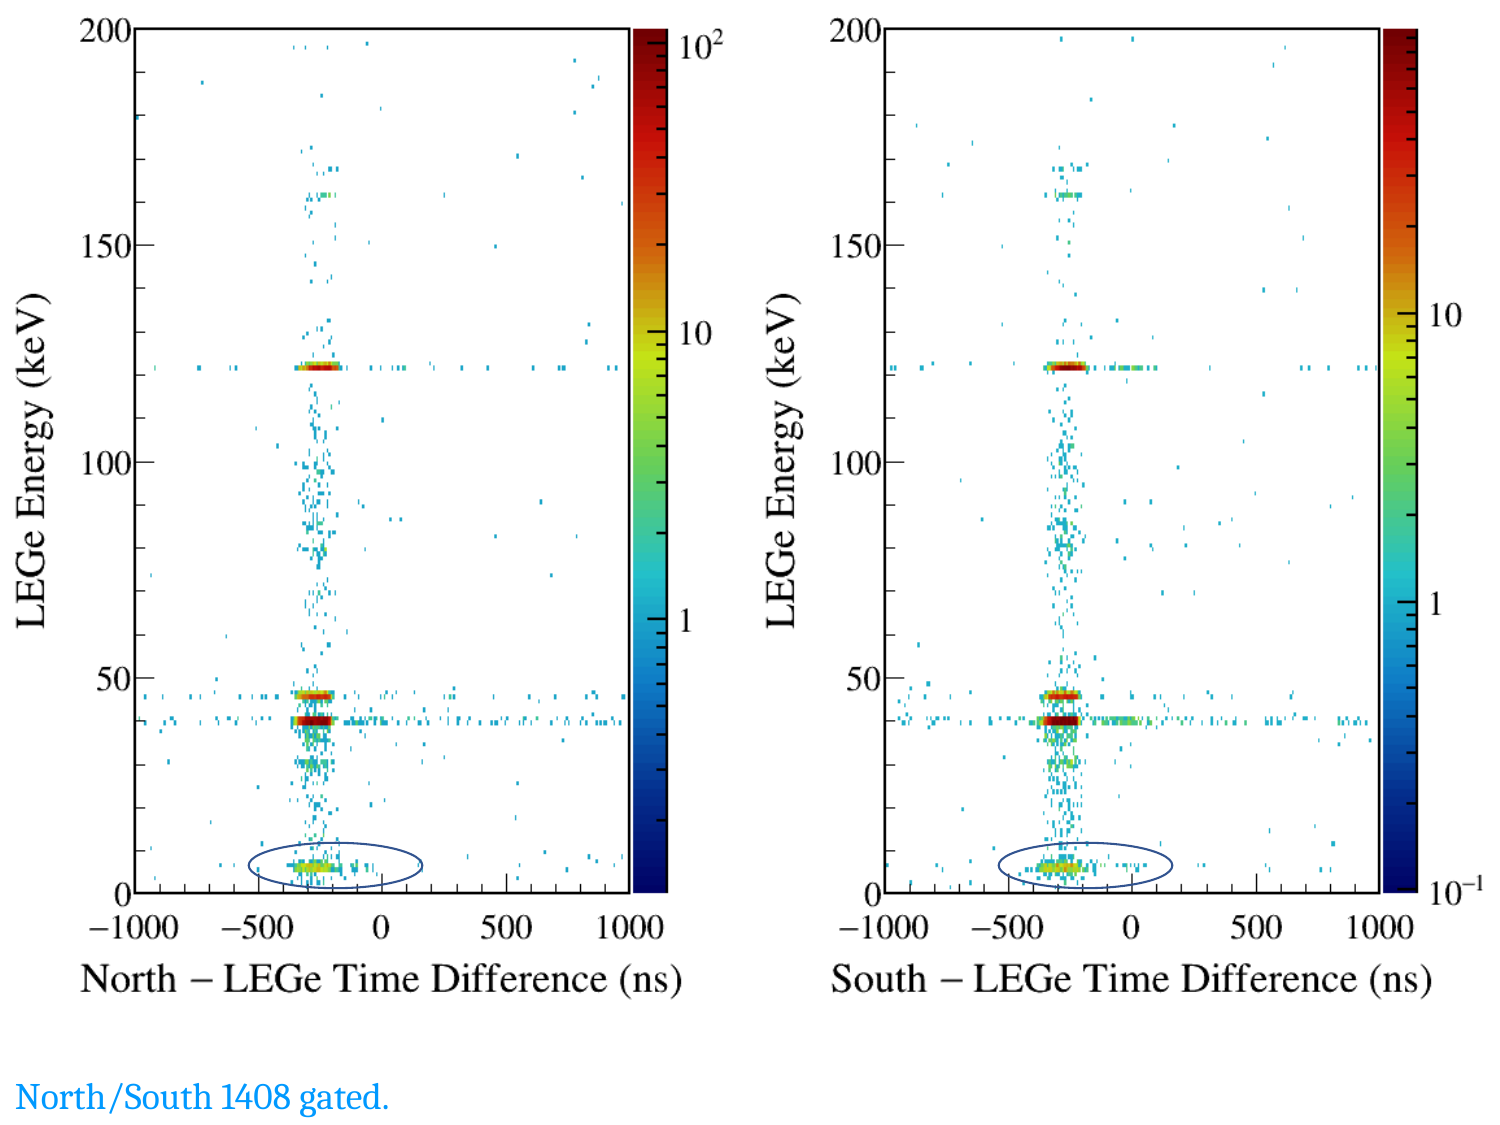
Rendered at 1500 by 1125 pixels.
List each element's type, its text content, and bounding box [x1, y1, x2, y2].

text_box North/South 1408 gated. [0, 1064, 1500, 1125]
picture [0, 0, 1500, 1005]
